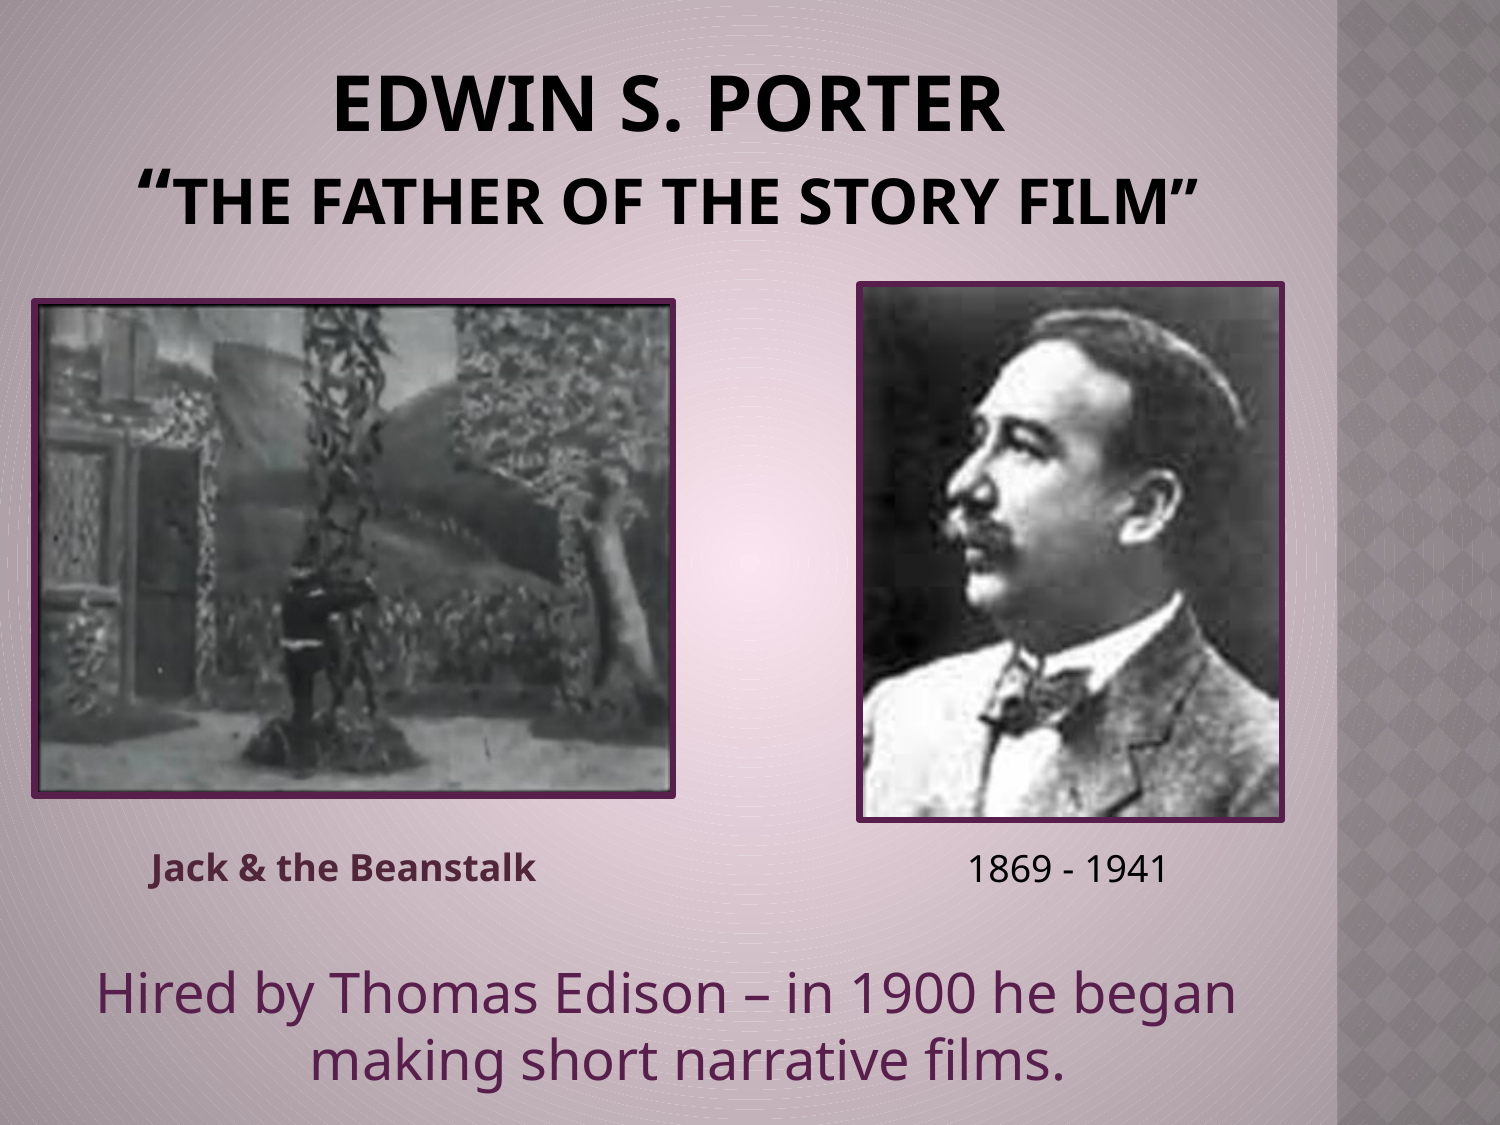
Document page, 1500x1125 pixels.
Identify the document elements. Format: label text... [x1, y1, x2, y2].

list Hired by Thomas Edison – in 1900 he began making short narrative films. [48, 950, 1286, 1100]
text_box 1869 - 1941 [887, 837, 1250, 898]
picture [37, 303, 671, 793]
title Edwin S. Porter “the father of the story film” [75, 52, 1263, 240]
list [861, 287, 1280, 818]
text_box Jack & the Beanstalk [62, 836, 625, 897]
